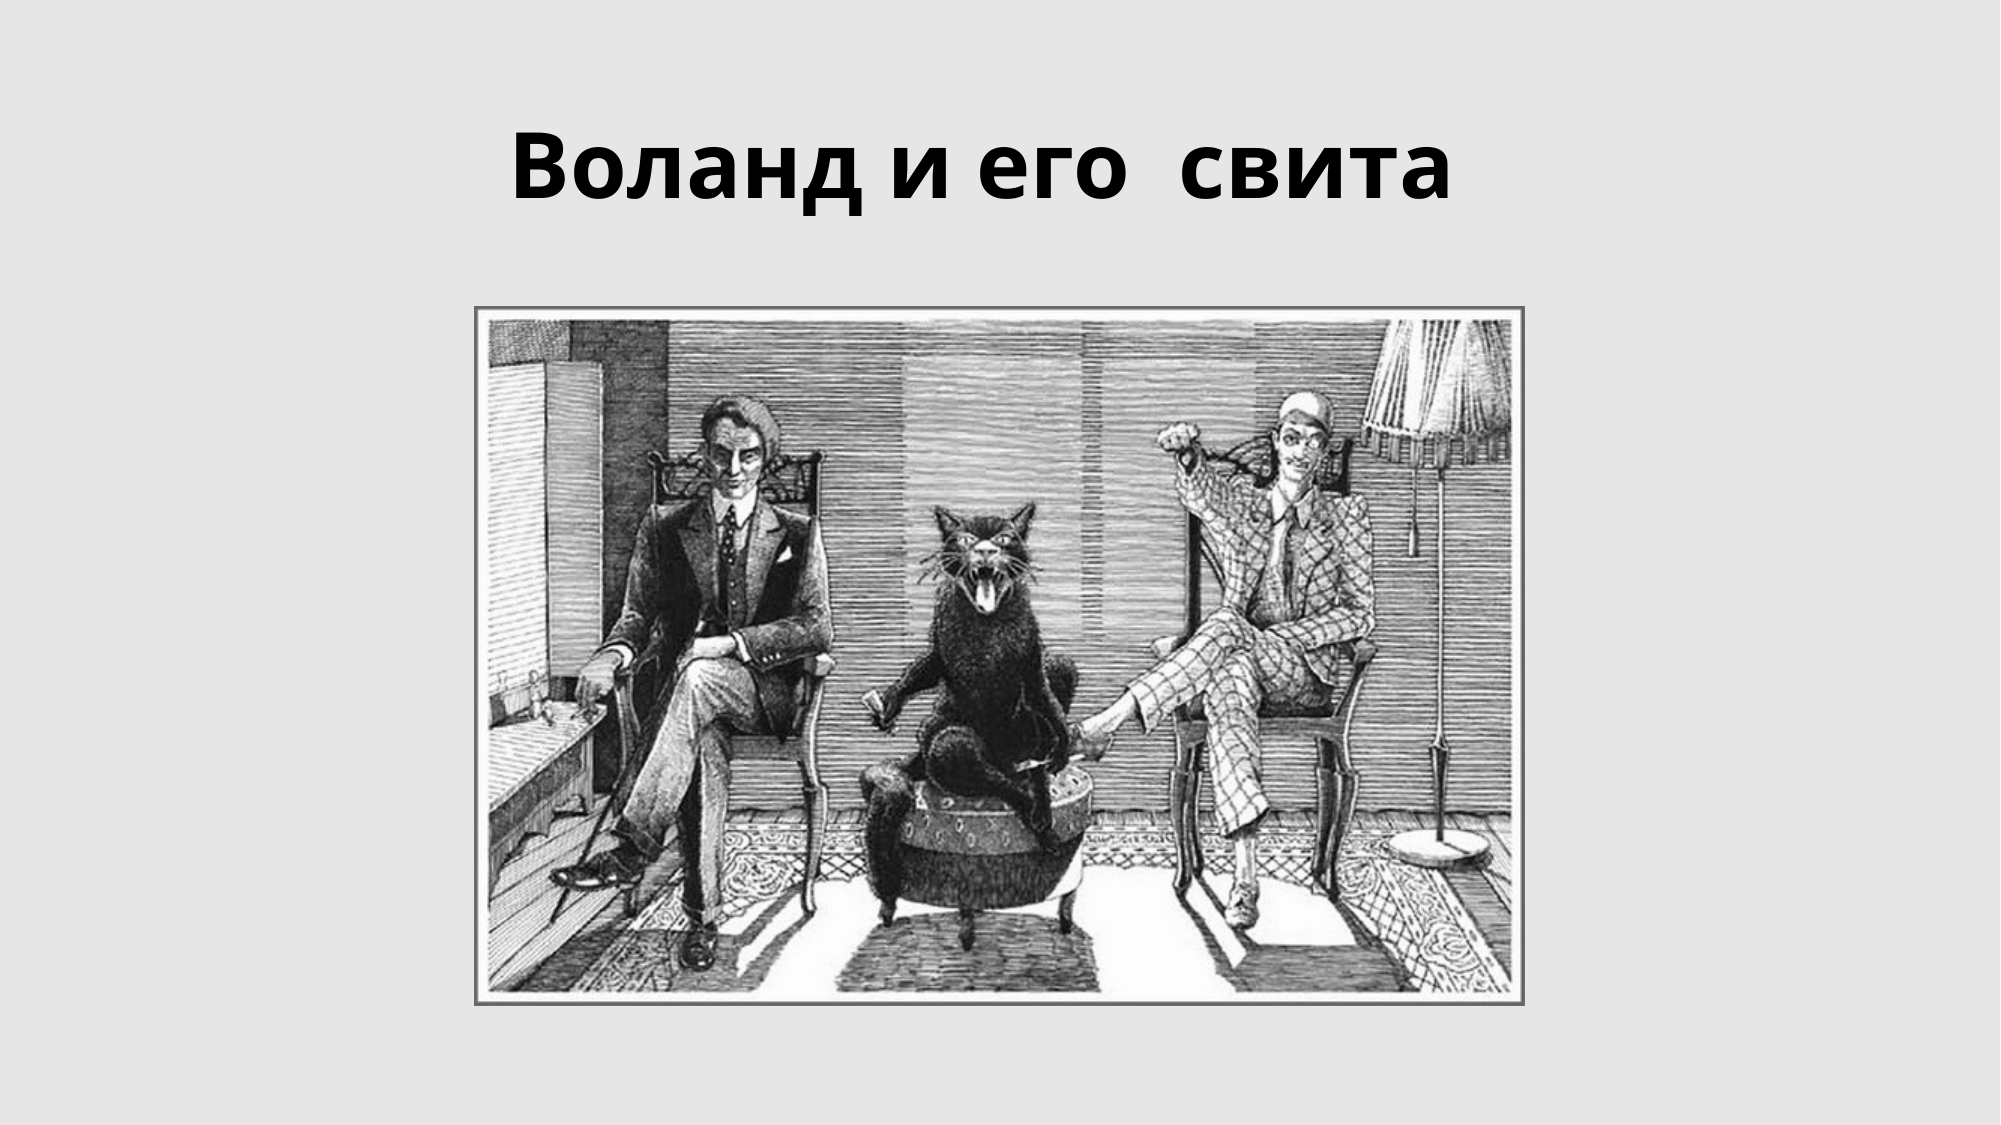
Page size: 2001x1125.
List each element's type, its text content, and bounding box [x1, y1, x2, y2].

title Воланд и его свита [137, 59, 1863, 278]
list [474, 306, 1525, 1006]
